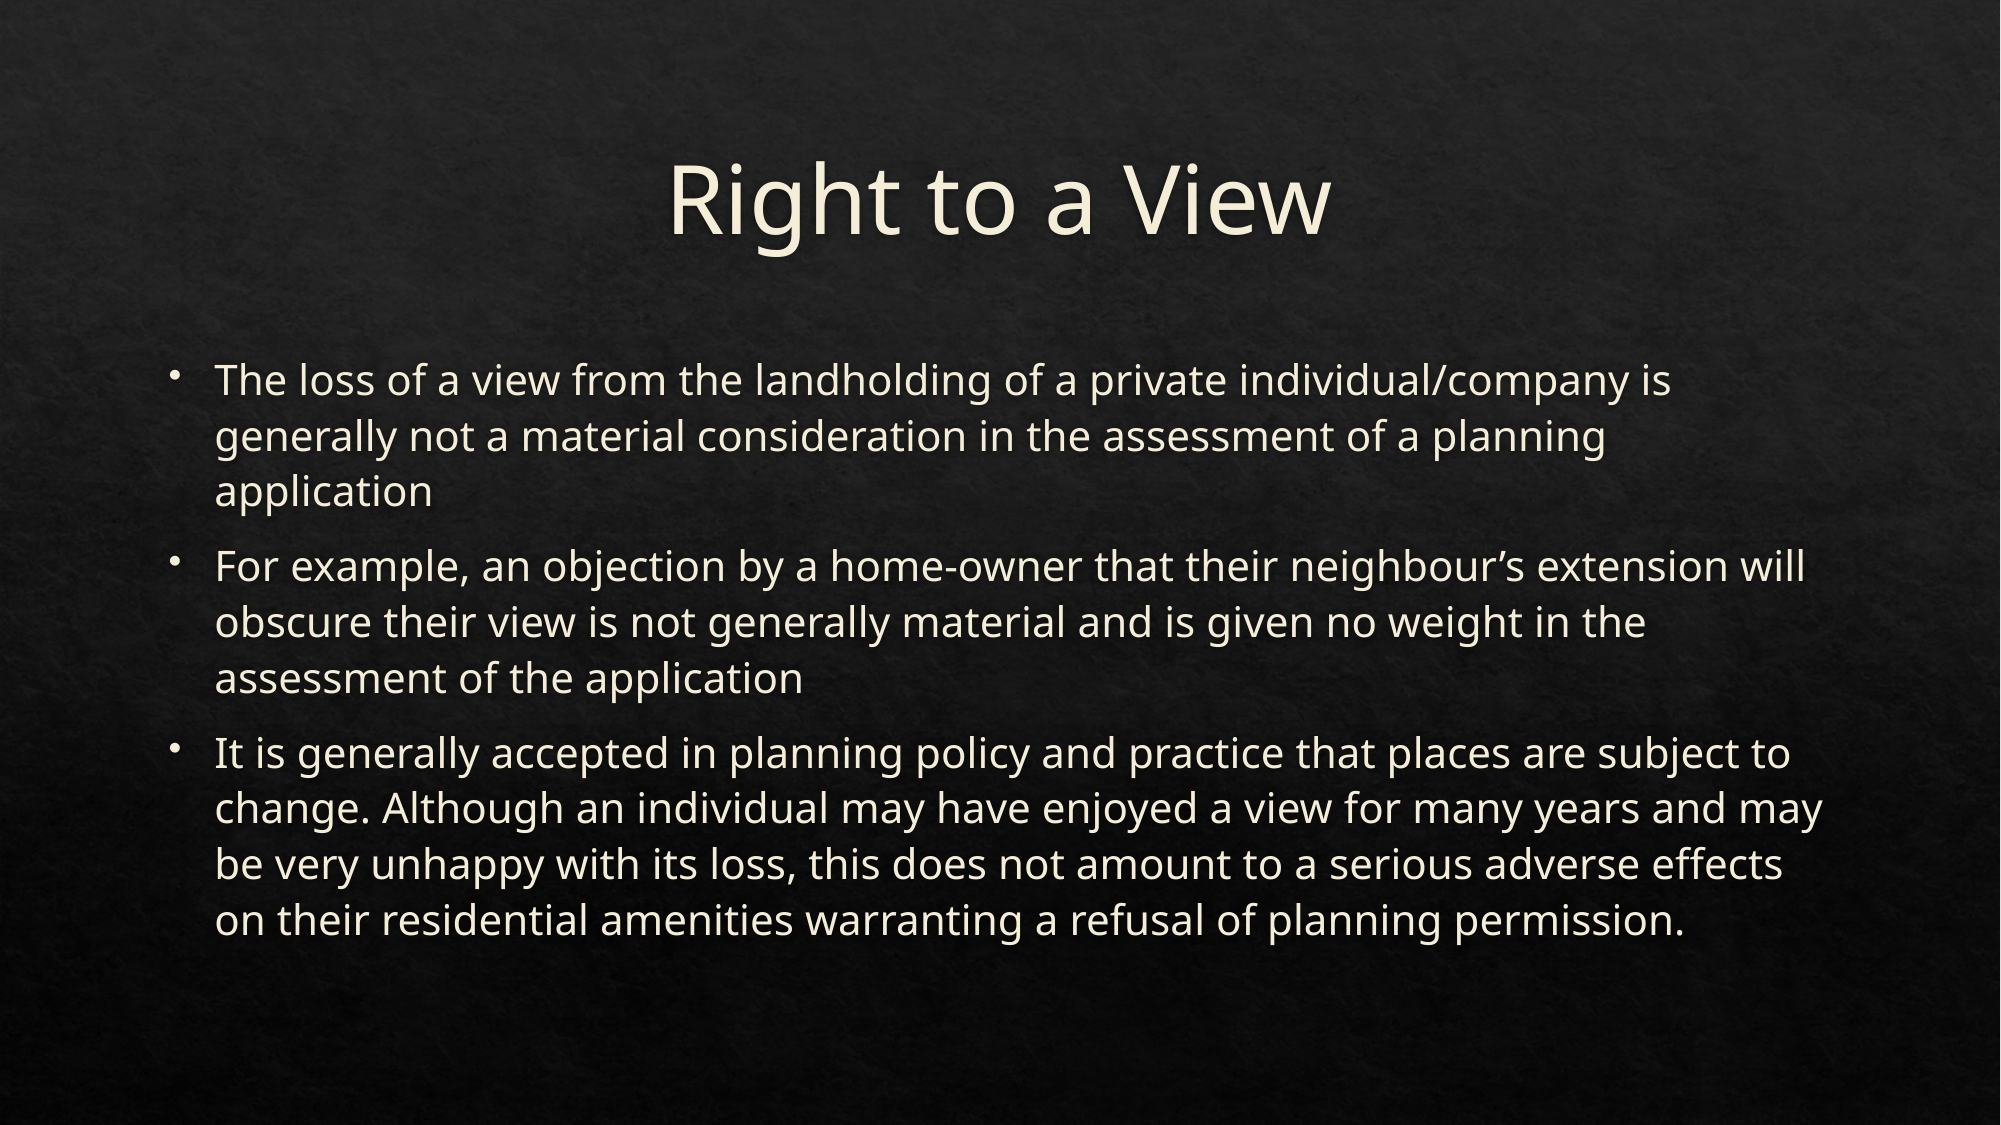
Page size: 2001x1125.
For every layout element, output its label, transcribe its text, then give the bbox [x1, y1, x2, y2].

list The loss of a view from the landholding of a private individual/company is generally not a material consideration in the assessment of a planning application For example, an objection by a home-owner that their neighbour’s extension will obscure their view is not generally material and is given no weight in the assessment of the application It is generally accepted in planning policy and practice that places are subject to change. Although an individual may have enjoyed a view for many years and may be very unhappy with its loss, this does not amount to a serious adverse effects on their residential amenities warranting a refusal of planning permission. [149, 340, 1849, 1000]
title Right to a View [149, 99, 1849, 307]
